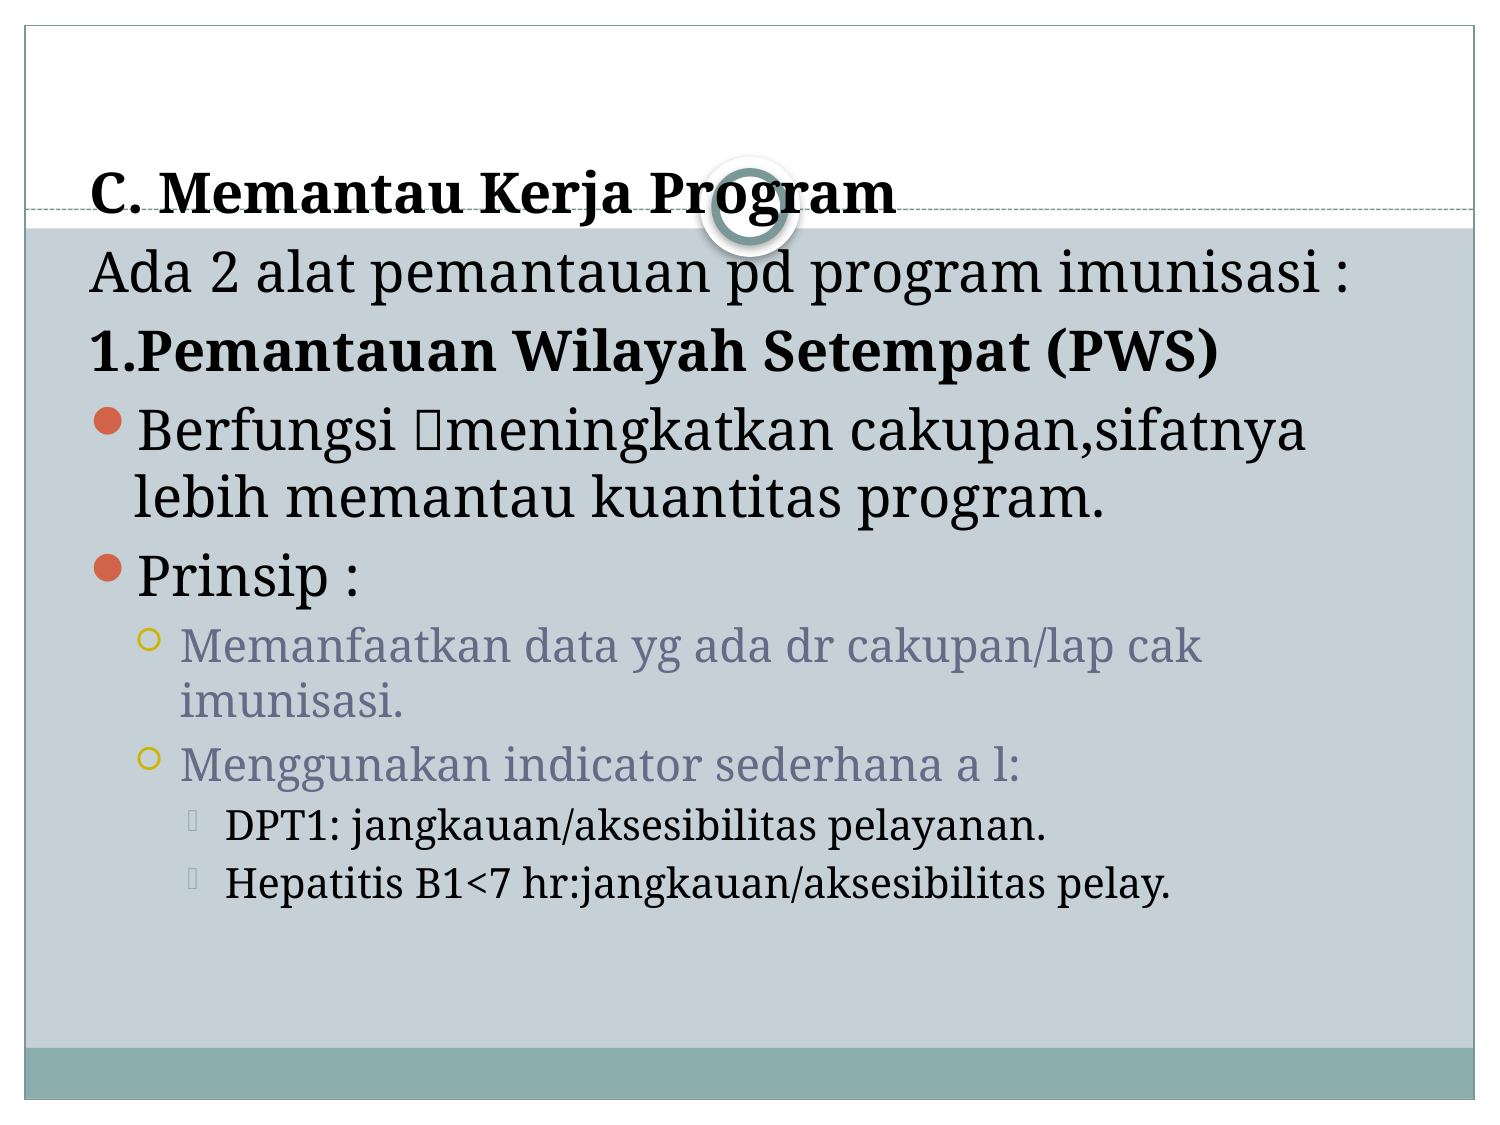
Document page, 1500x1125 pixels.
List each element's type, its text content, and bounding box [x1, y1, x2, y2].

list C. Memantau Kerja Program Ada 2 alat pemantauan pd program imunisasi : 1.Pemantauan Wilayah Setempat (PWS) Berfungsi meningkatkan cakupan,sifatnya lebih memantau kuantitas program. Prinsip : Memanfaatkan data yg ada dr cakupan/lap cak imunisasi. Menggunakan indicator sederhana a l: DPT1: jangkauan/aksesibilitas pelayanan. Hepatitis B1<7 hr:jangkauan/aksesibilitas pelay. [75, 149, 1425, 1005]
